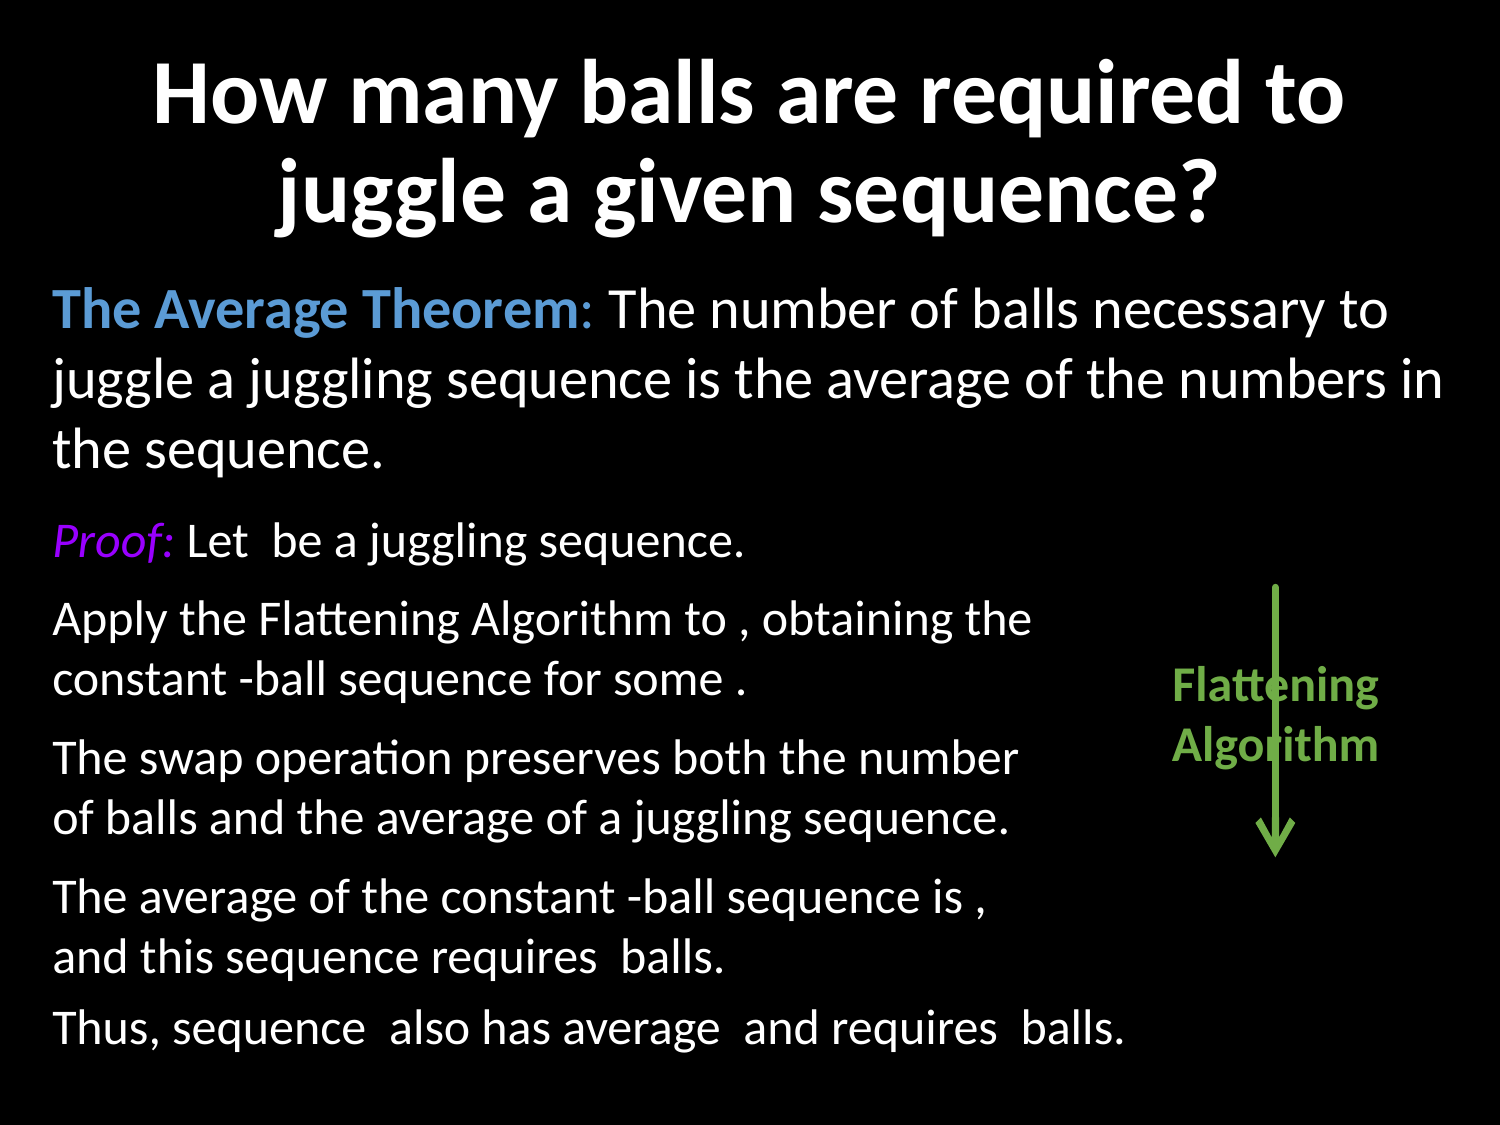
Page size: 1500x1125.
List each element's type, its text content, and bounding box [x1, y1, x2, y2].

text_box Flattening Algorithm [1144, 643, 1275, 779]
title How many balls are required to juggle a given sequence? [37, 12, 1463, 262]
text_box Flattening Algorithm [1276, 643, 1407, 779]
text_box The Average Theorem: The number of balls necessary to juggle a juggling sequence is the average of the numbers in the sequence. [37, 262, 1463, 488]
